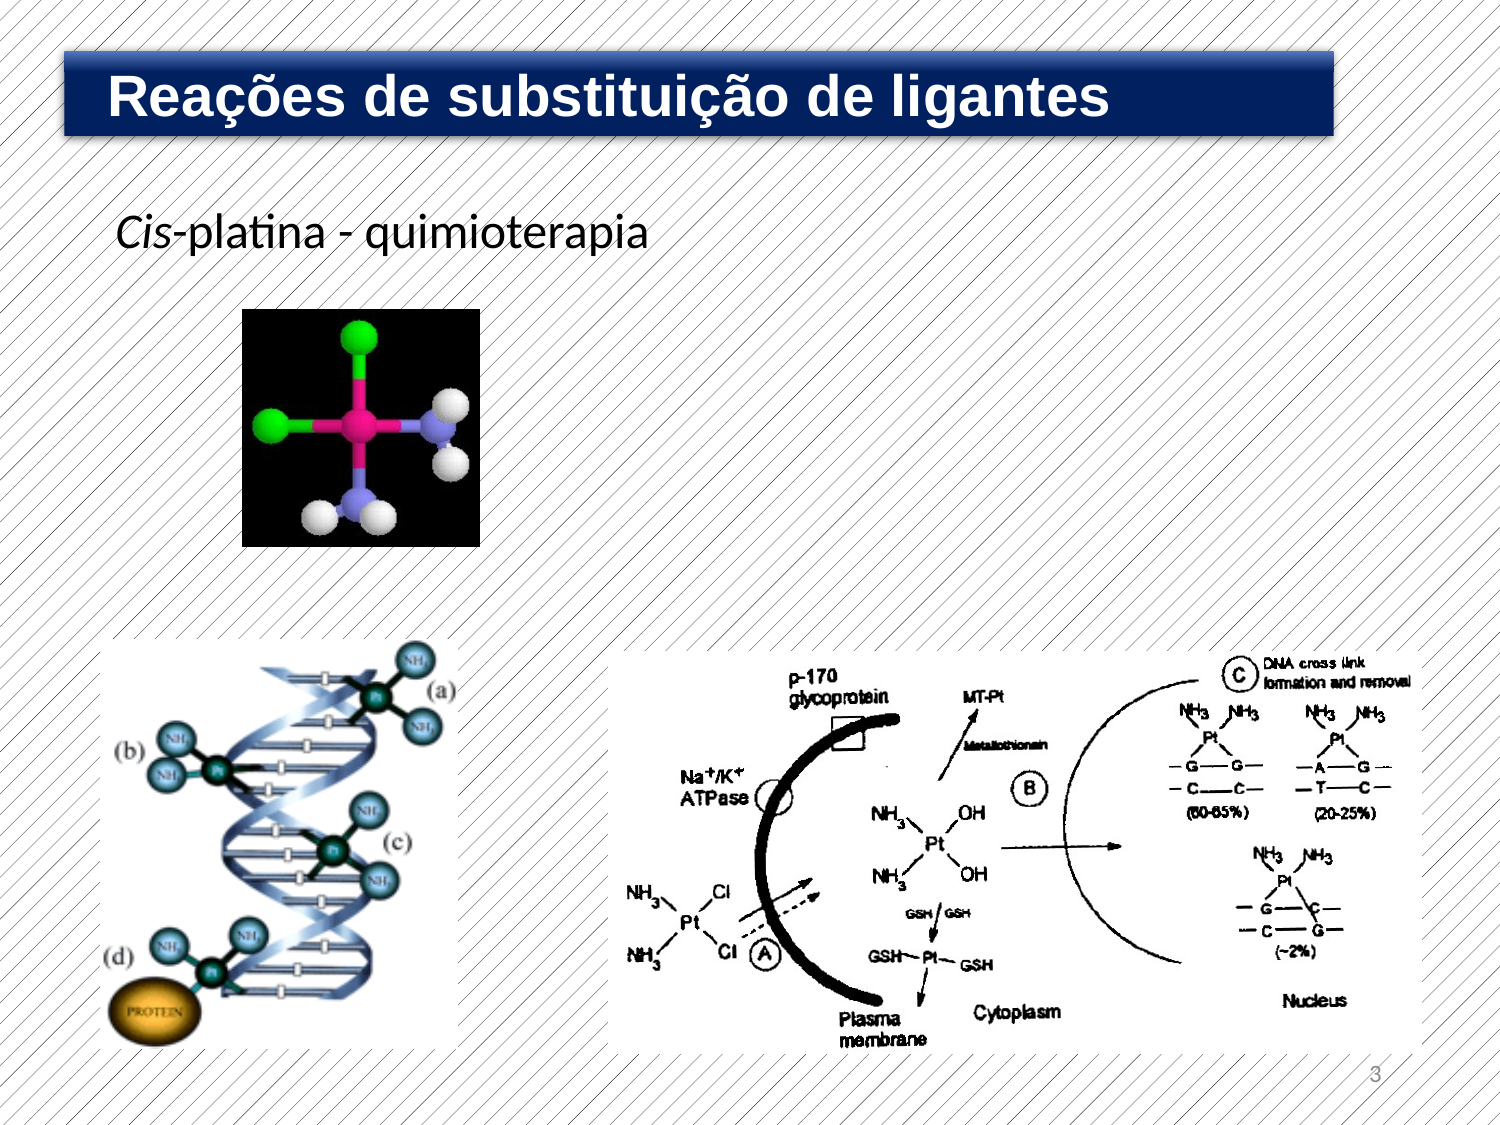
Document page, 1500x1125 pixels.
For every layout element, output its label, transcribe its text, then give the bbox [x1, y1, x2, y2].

picture [242, 309, 480, 547]
slide_number 3 [1059, 1054, 1397, 1103]
picture [100, 639, 458, 1049]
picture [608, 651, 1422, 1054]
text_box Cis-platina - quimioterapia [100, 190, 705, 266]
text_box Reações de substituição de ligantes [64, 51, 1334, 136]
